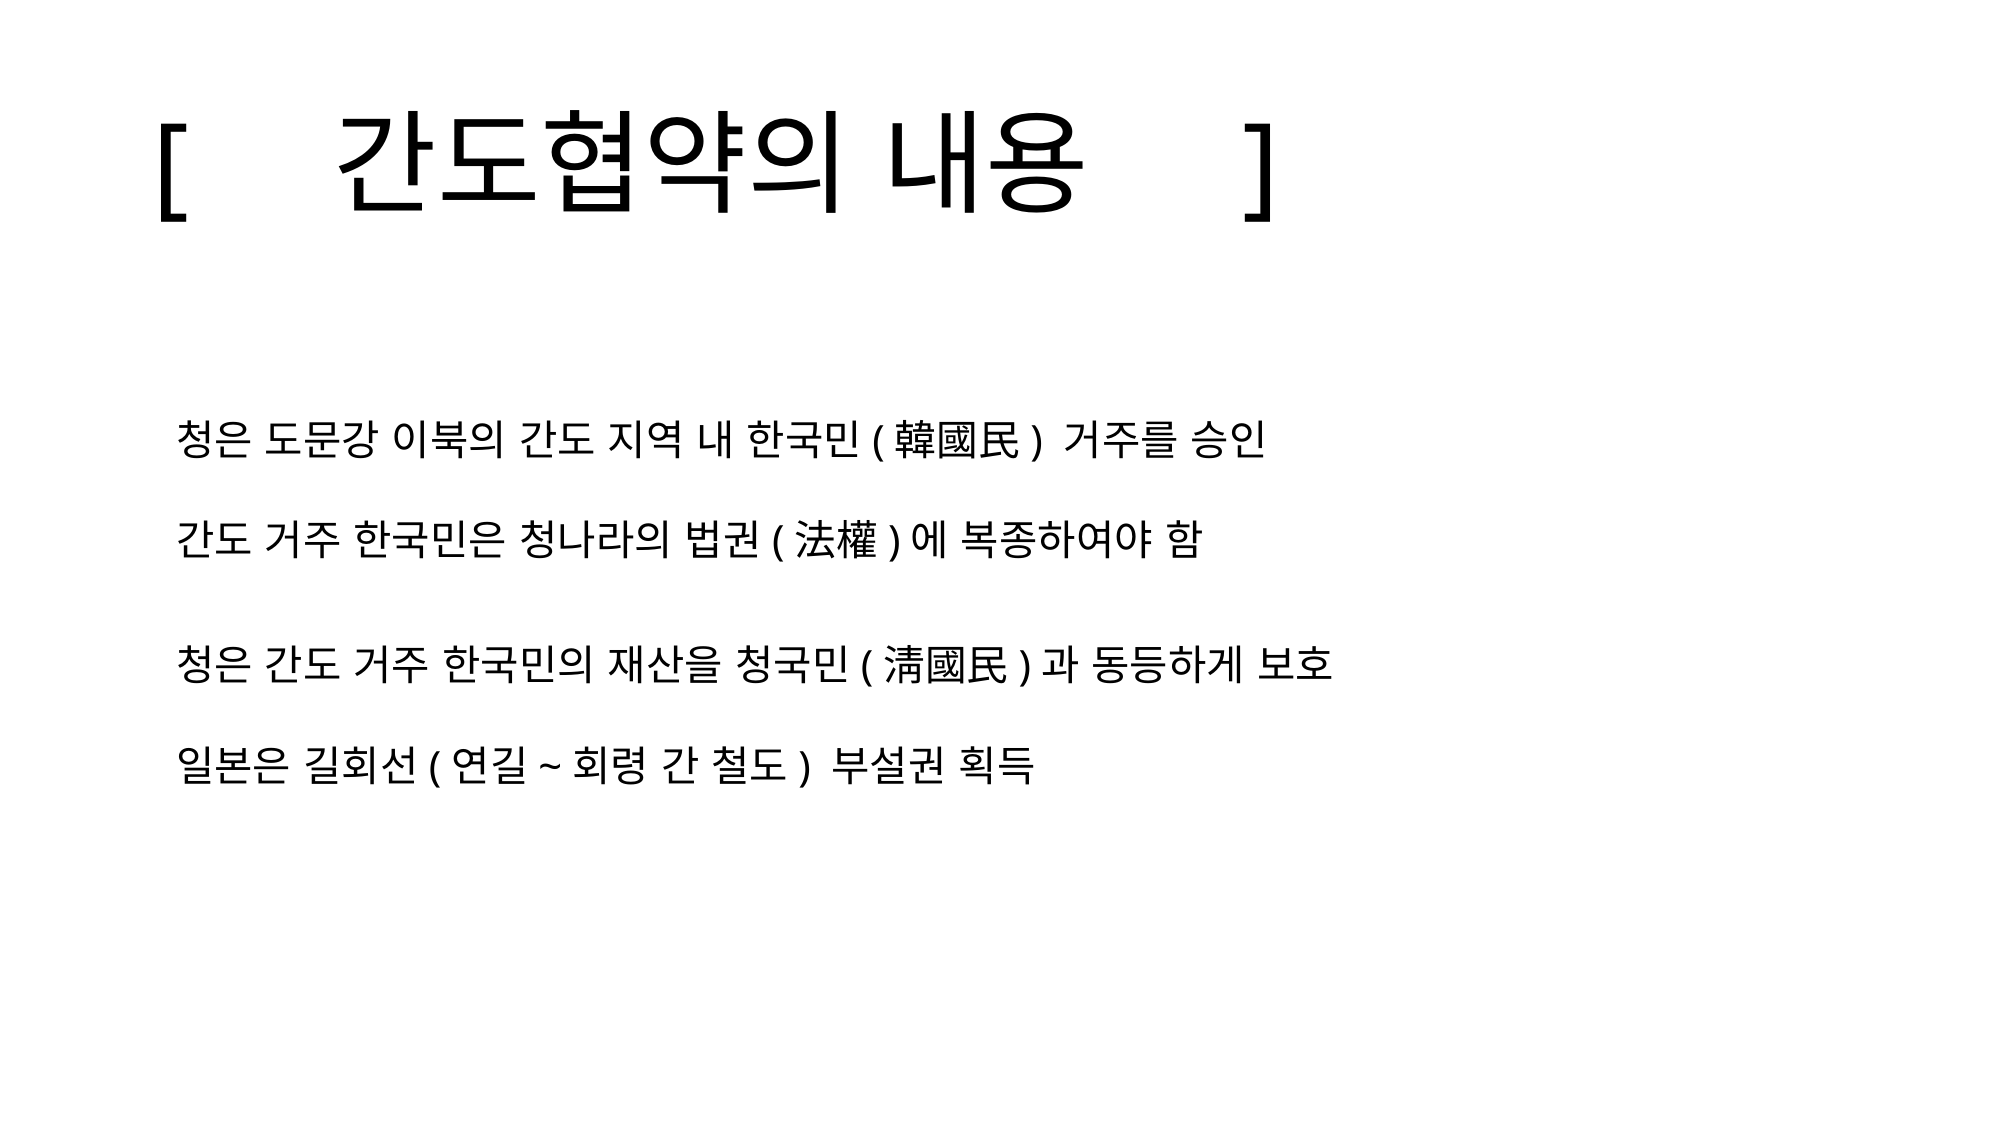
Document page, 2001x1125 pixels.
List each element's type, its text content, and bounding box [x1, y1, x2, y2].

text_box 청은 도문강 이북의 간도 지역 내 한국민(韓國民) 거주를 승인 간도 거주 한국민은 청나라의 법권(法權)에 복종하여야 함 청은 간도 거주 한국민의 재산을 청국민(淸國民)과 동등하게 보호 일본은 길회선(연길~회령 간 철도) 부설권 획득 [160, 181, 1769, 1022]
title [ 간도협약의 내용 ] [137, 59, 1863, 278]
